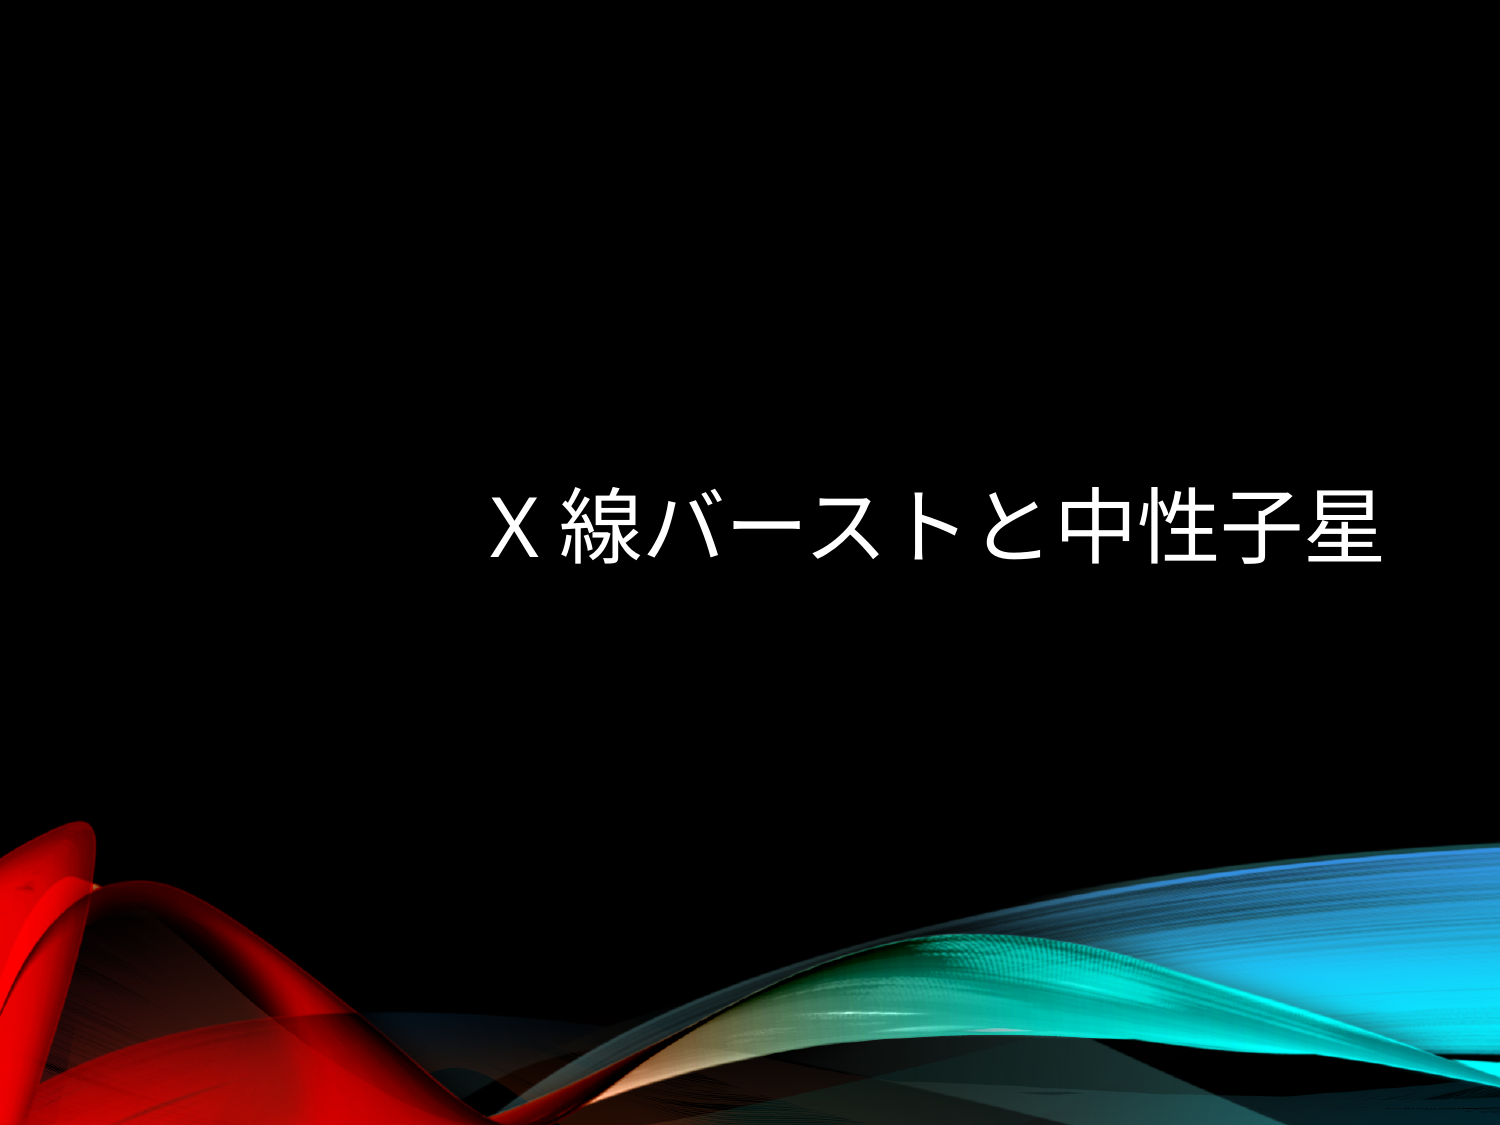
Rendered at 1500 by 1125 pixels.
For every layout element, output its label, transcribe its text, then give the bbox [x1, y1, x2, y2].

title X線バーストと中性子星 [97, 123, 1403, 584]
picture [0, 819, 1500, 1125]
